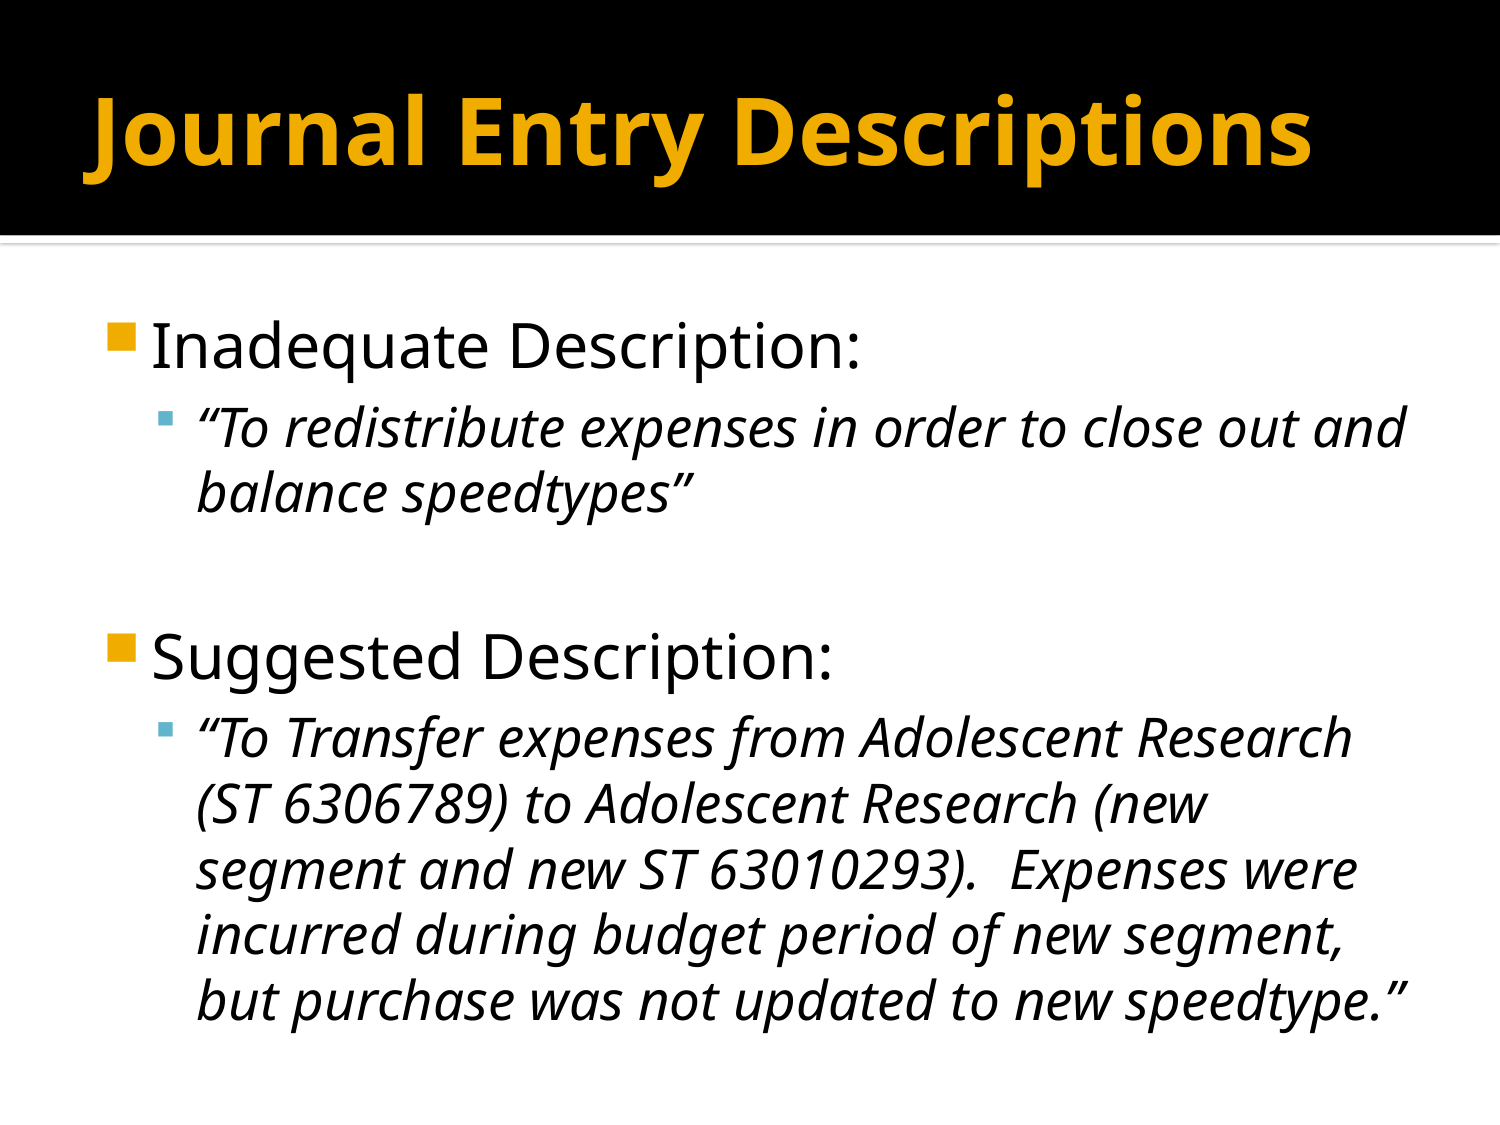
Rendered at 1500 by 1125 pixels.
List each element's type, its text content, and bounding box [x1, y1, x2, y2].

title Journal Entry Descriptions [75, 25, 1425, 231]
list Inadequate Description: “To redistribute expenses in order to close out and balance speedtypes” Suggested Description: “To Transfer expenses from Adolescent Research (ST 6306789) to Adolescent Research (new segment and new ST 63010293). Expenses were incurred during budget period of new segment, but purchase was not updated to new speedtype.” [75, 291, 1425, 1050]
